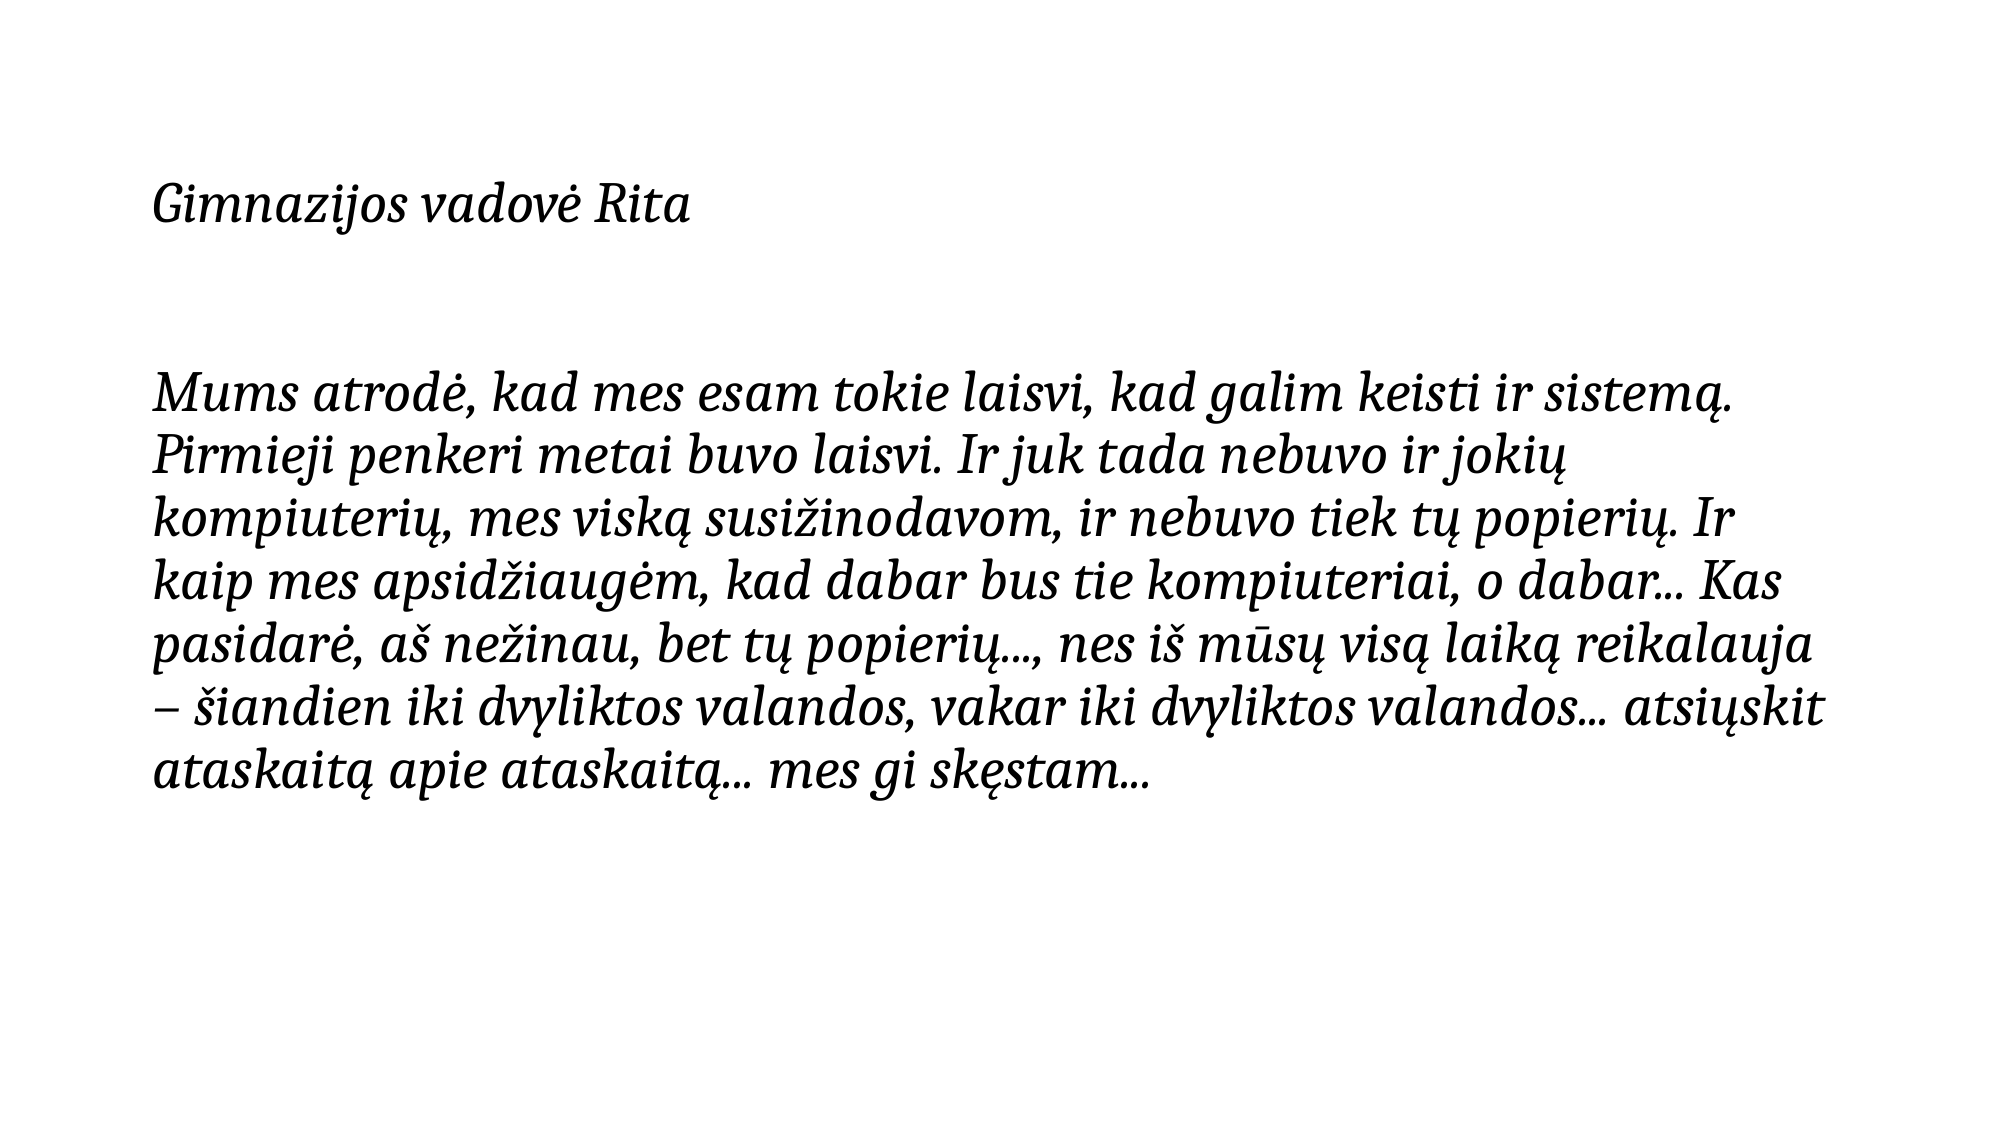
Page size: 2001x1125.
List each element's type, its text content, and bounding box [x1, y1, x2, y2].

list Gimnazijos vadovė Rita Mums atrodė, kad mes esam tokie laisvi, kad galim keisti ir sistemą. Pirmieji penkeri metai buvo laisvi. Ir juk tada nebuvo ir jokių kompiuterių, mes viską susižinodavom, ir nebuvo tiek tų popierių. Ir kaip mes apsidžiaugėm, kad dabar bus tie kompiuteriai, o dabar... Kas pasidarė, aš nežinau, bet tų popierių..., nes iš mūsų visą laiką reikalauja – šiandien iki dvyliktos valandos, vakar iki dvyliktos valandos... atsiųskit ataskaitą apie ataskaitą... mes gi skęstam... [137, 164, 1863, 1014]
